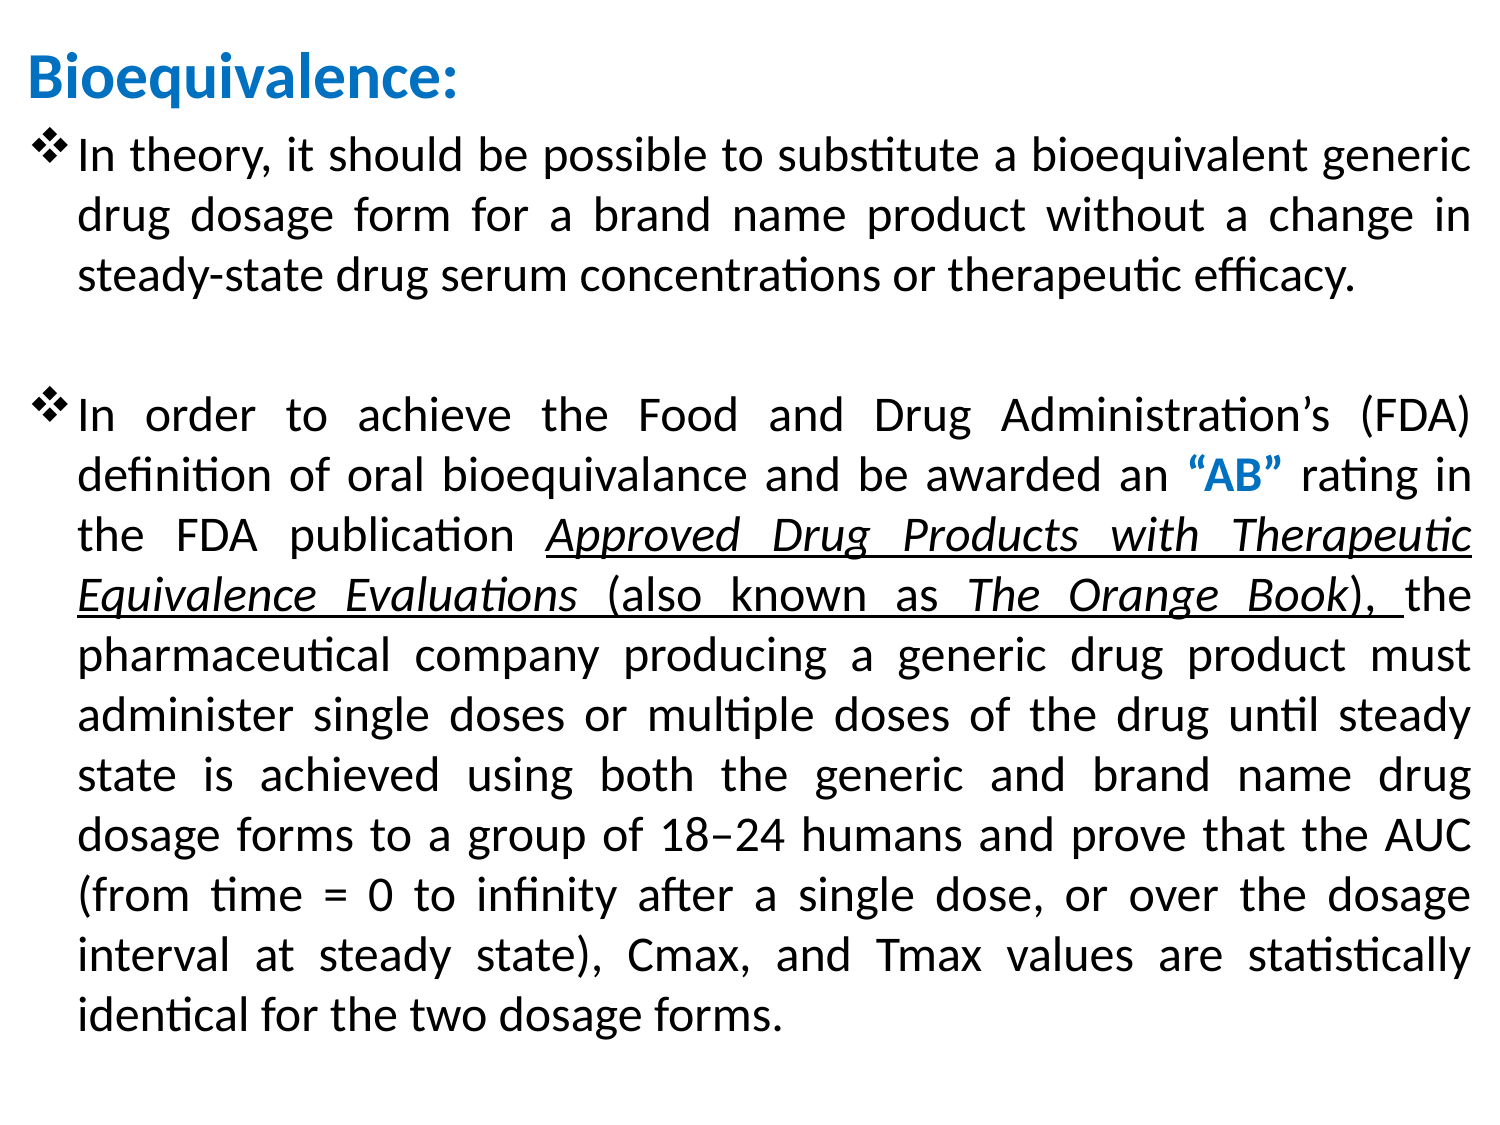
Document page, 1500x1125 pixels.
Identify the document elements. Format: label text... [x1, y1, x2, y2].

list Bioequivalence: In theory, it should be possible to substitute a bioequivalent generic drug dosage form for a brand name product without a change in steady-state drug serum concentrations or therapeutic efficacy. In order to achieve the Food and Drug Administration’s (FDA) definition of oral bioequivalance and be awarded an “AB” rating in the FDA publication Approved Drug Products with Therapeutic Equivalence Evaluations (also known as The Orange Book), the pharmaceutical company producing a generic drug product must administer single doses or multiple doses of the drug until steady state is achieved using both the generic and brand name drug dosage forms to a group of 18–24 humans and prove that the AUC (from time = 0 to infinity after a single dose, or over the dosage interval at steady state), Cmax, and Tmax values are statistically identical for the two dosage forms. [12, 24, 1488, 1100]
